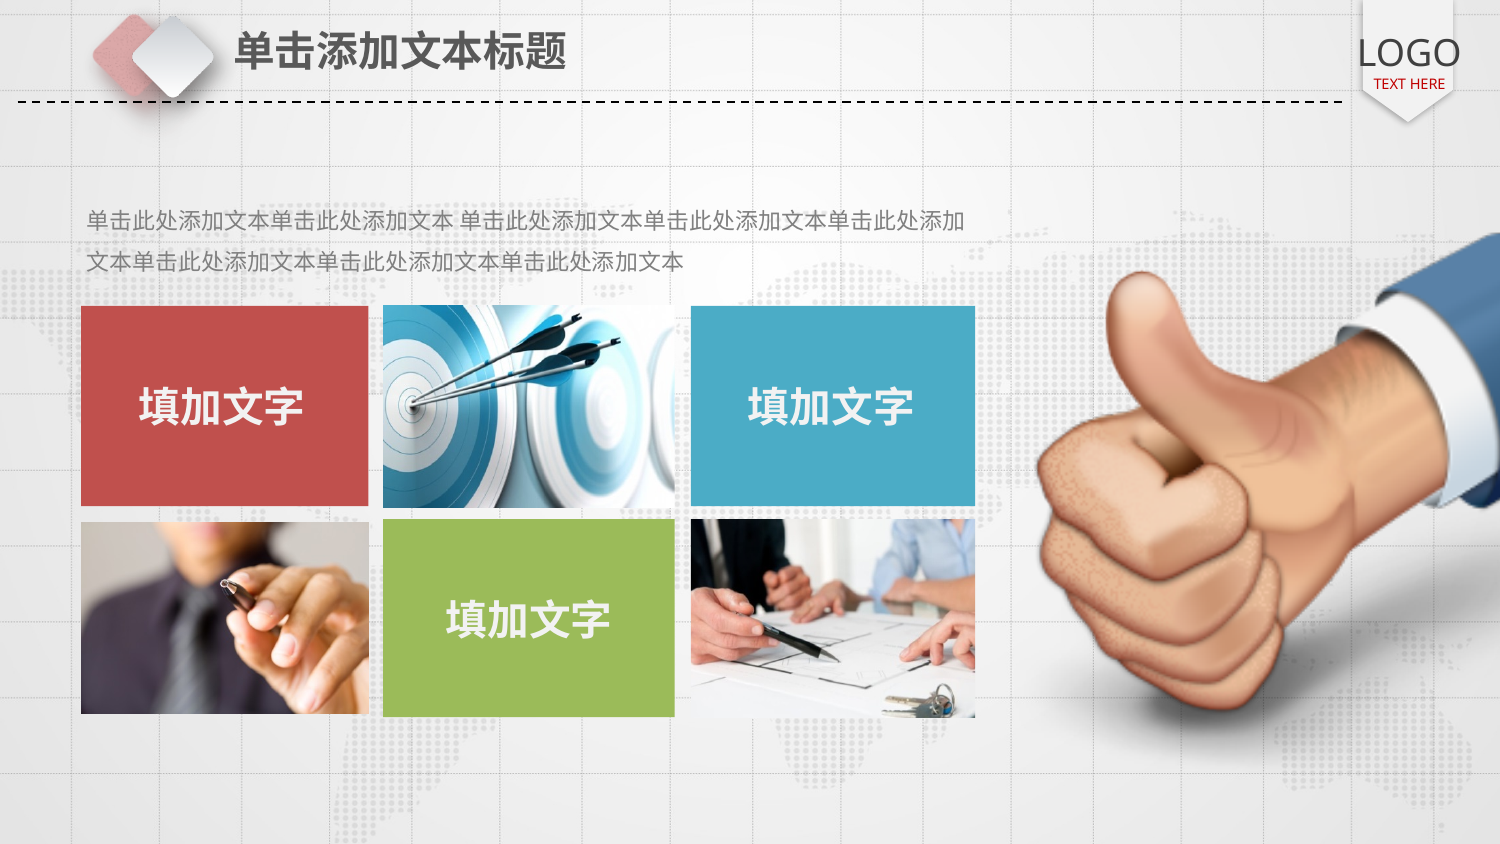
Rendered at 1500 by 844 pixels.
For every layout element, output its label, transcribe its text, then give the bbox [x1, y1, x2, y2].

text_box 单击此处添加文本单击此处添加文本 单击此处添加文本单击此处添加文本单击此处添加文本单击此处添加文本单击此处添加文本单击此处添加文本 [72, 185, 992, 282]
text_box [80, 305, 369, 507]
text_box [382, 518, 675, 718]
text_box 单击添加文本标题 [221, 19, 579, 81]
picture [0, 0, 1500, 844]
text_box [690, 305, 976, 507]
